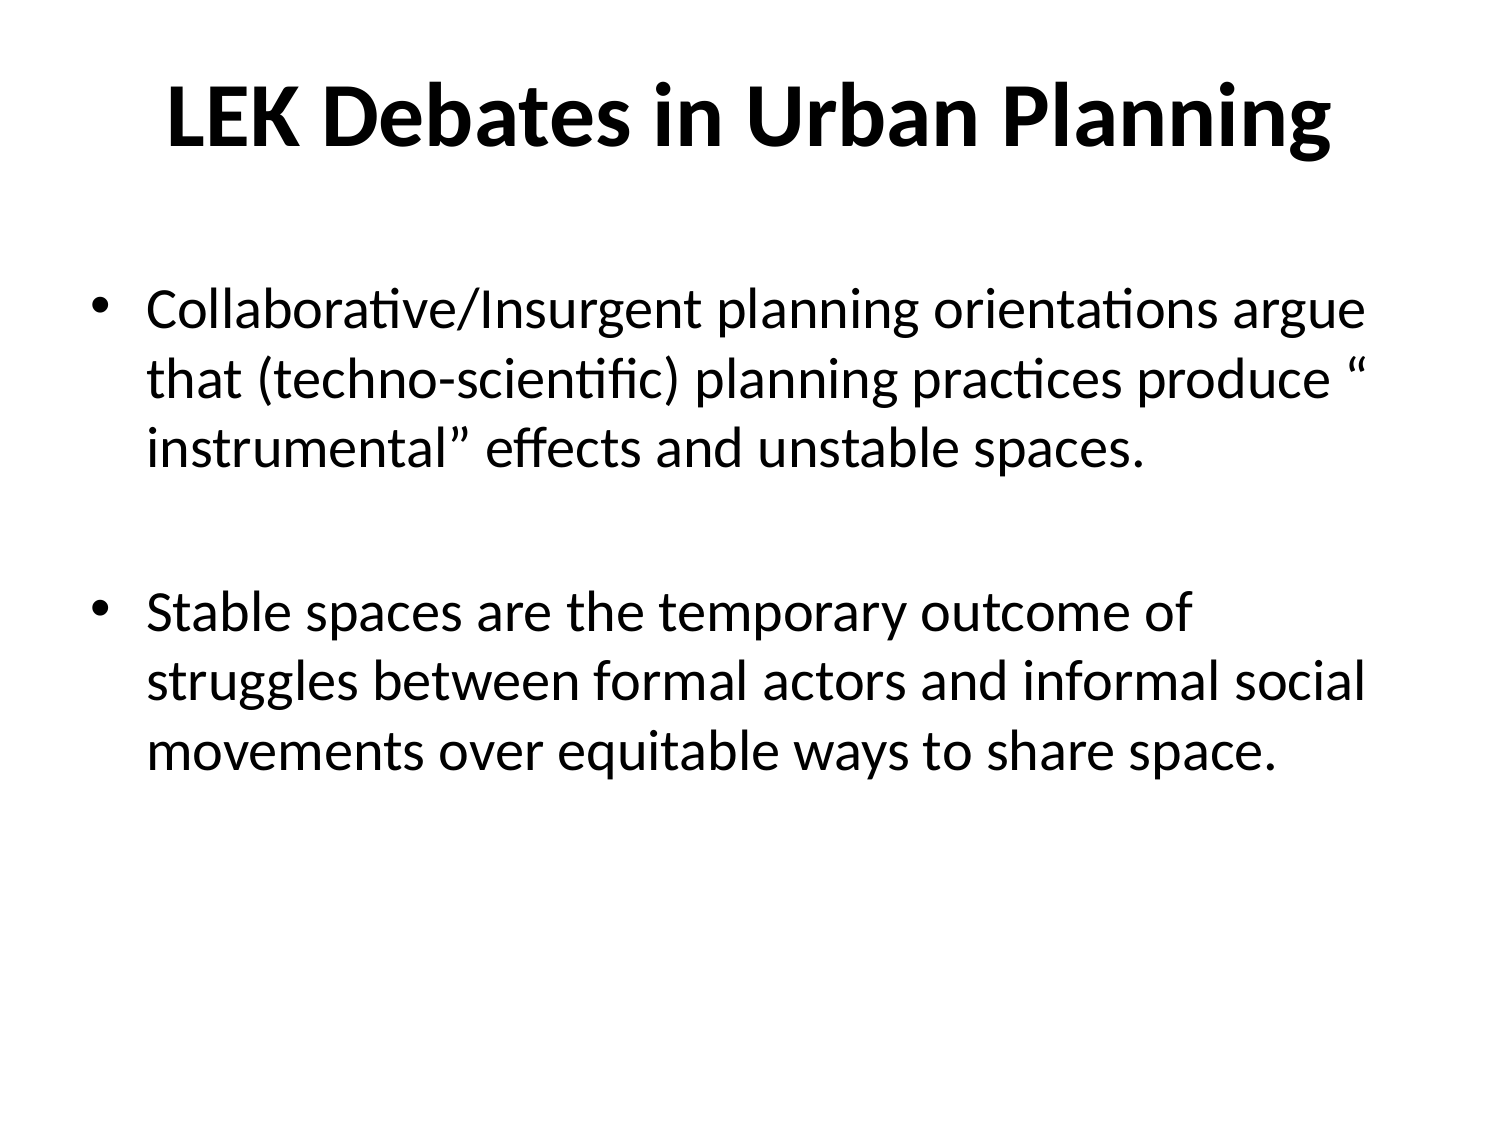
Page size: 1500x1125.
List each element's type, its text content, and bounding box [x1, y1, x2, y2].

title LEK Debates in Urban Planning [75, 45, 1425, 175]
list Collaborative/Insurgent planning orientations argue that (techno-scientific) planning practices produce “ instrumental” effects and unstable spaces. Stable spaces are the temporary outcome of struggles between formal actors and informal social movements over equitable ways to share space. [75, 262, 1425, 1005]
